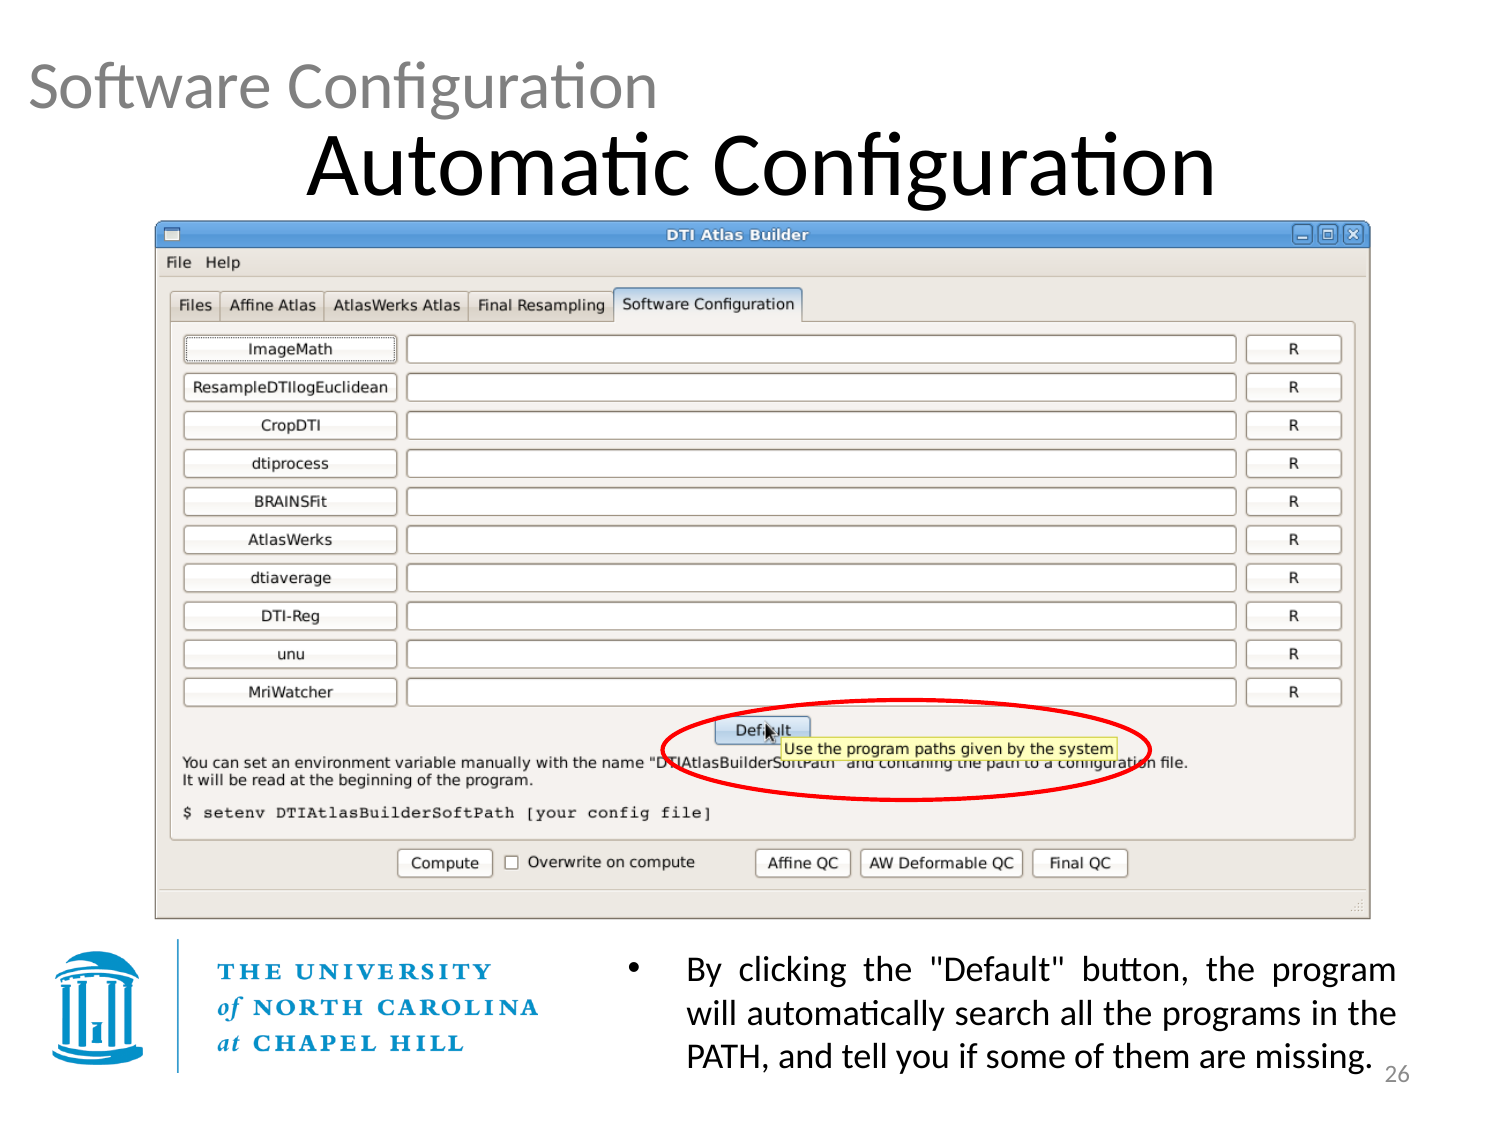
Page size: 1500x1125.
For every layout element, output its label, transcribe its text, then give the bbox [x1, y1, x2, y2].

list By clicking the "Default" button, the program will automatically search all the programs in the PATH, and tell you if some of them are missing. [612, 937, 1413, 1088]
text_box Software Configuration [0, 0, 688, 163]
slide_number 26 [1074, 1042, 1425, 1103]
title Automatic Configuration [87, 87, 1438, 230]
picture [49, 937, 538, 1073]
picture [149, 213, 1388, 926]
